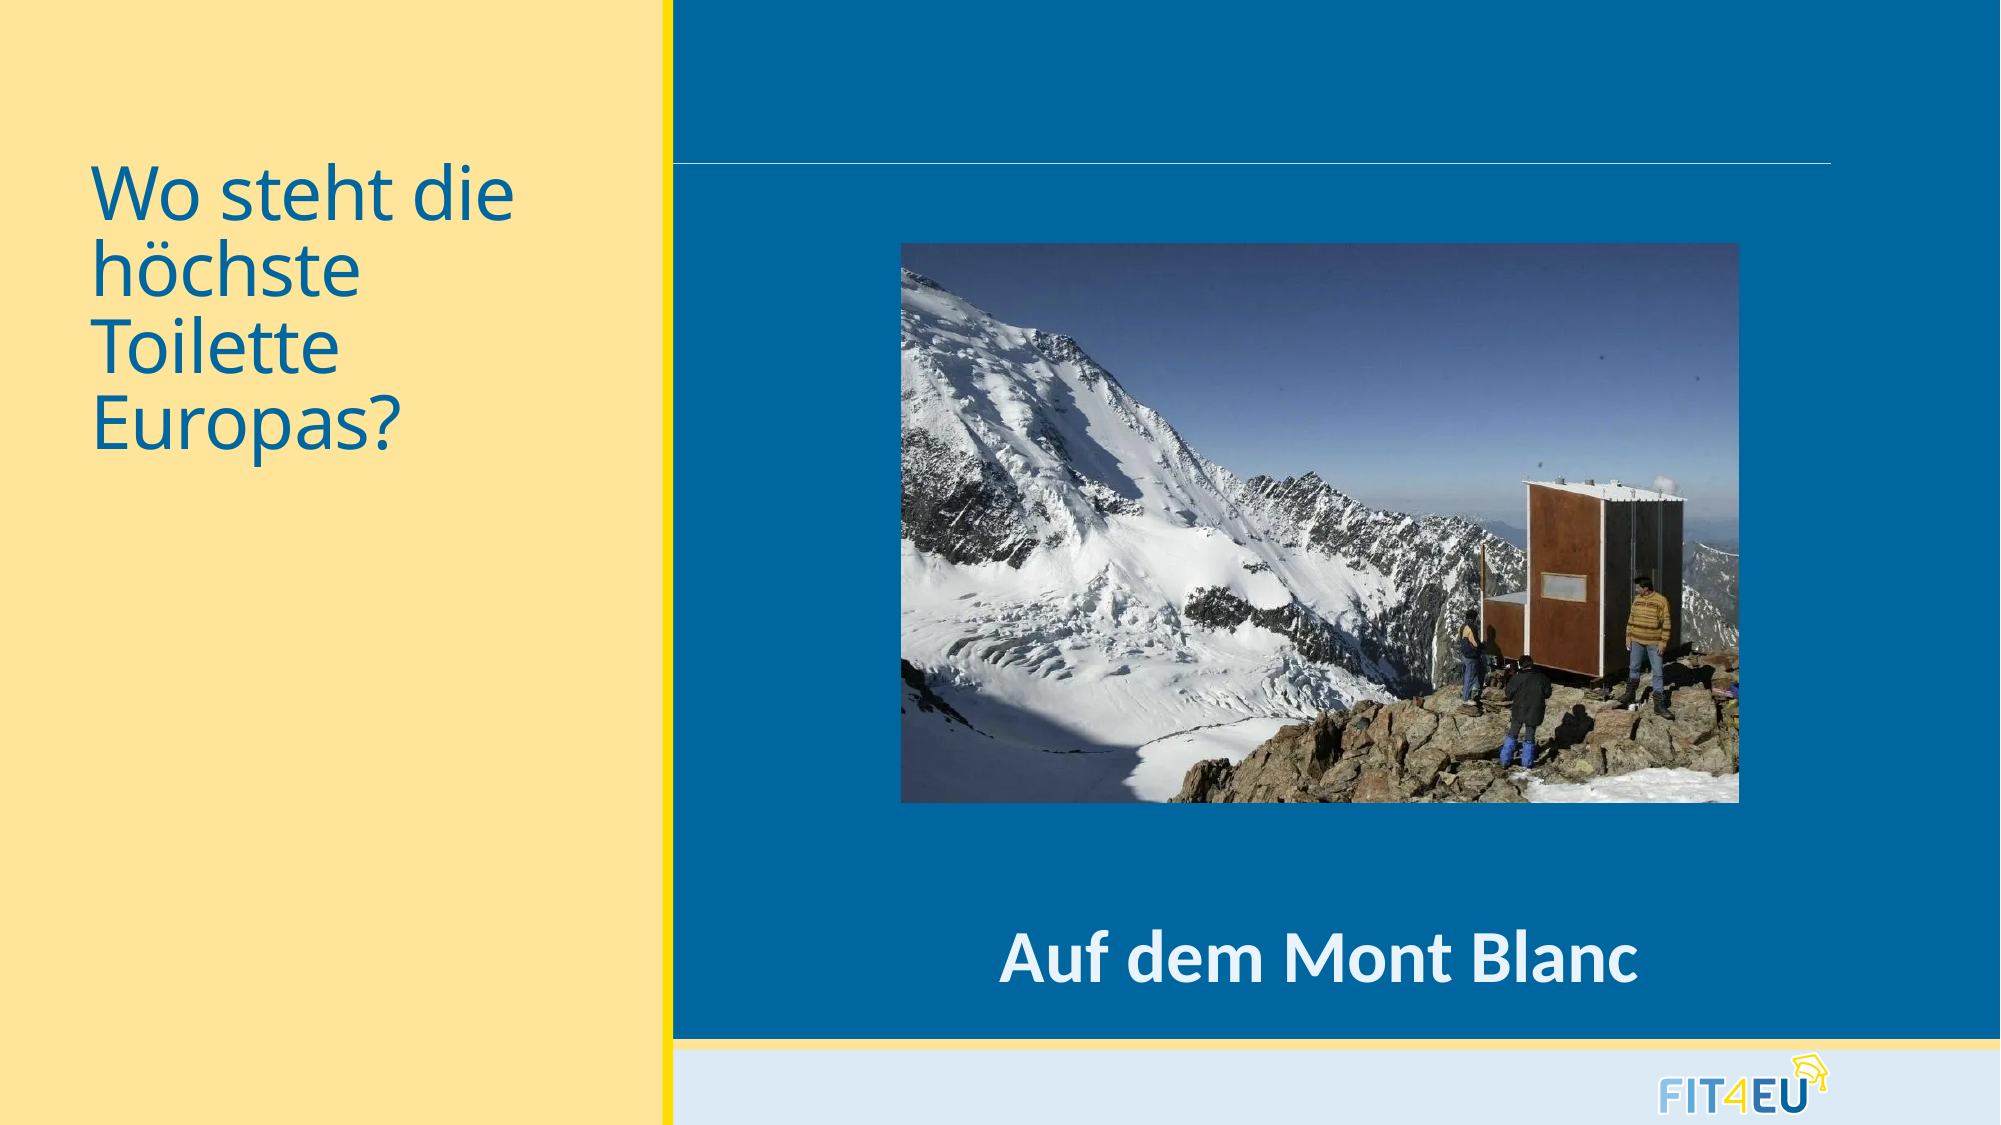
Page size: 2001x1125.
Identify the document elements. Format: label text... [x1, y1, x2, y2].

picture [901, 242, 1739, 804]
list Auf dem Mont Blanc [787, 222, 1853, 1007]
picture [1658, 1052, 1830, 1115]
title Wo steht die höchste Toilette Europas? [75, 97, 600, 473]
